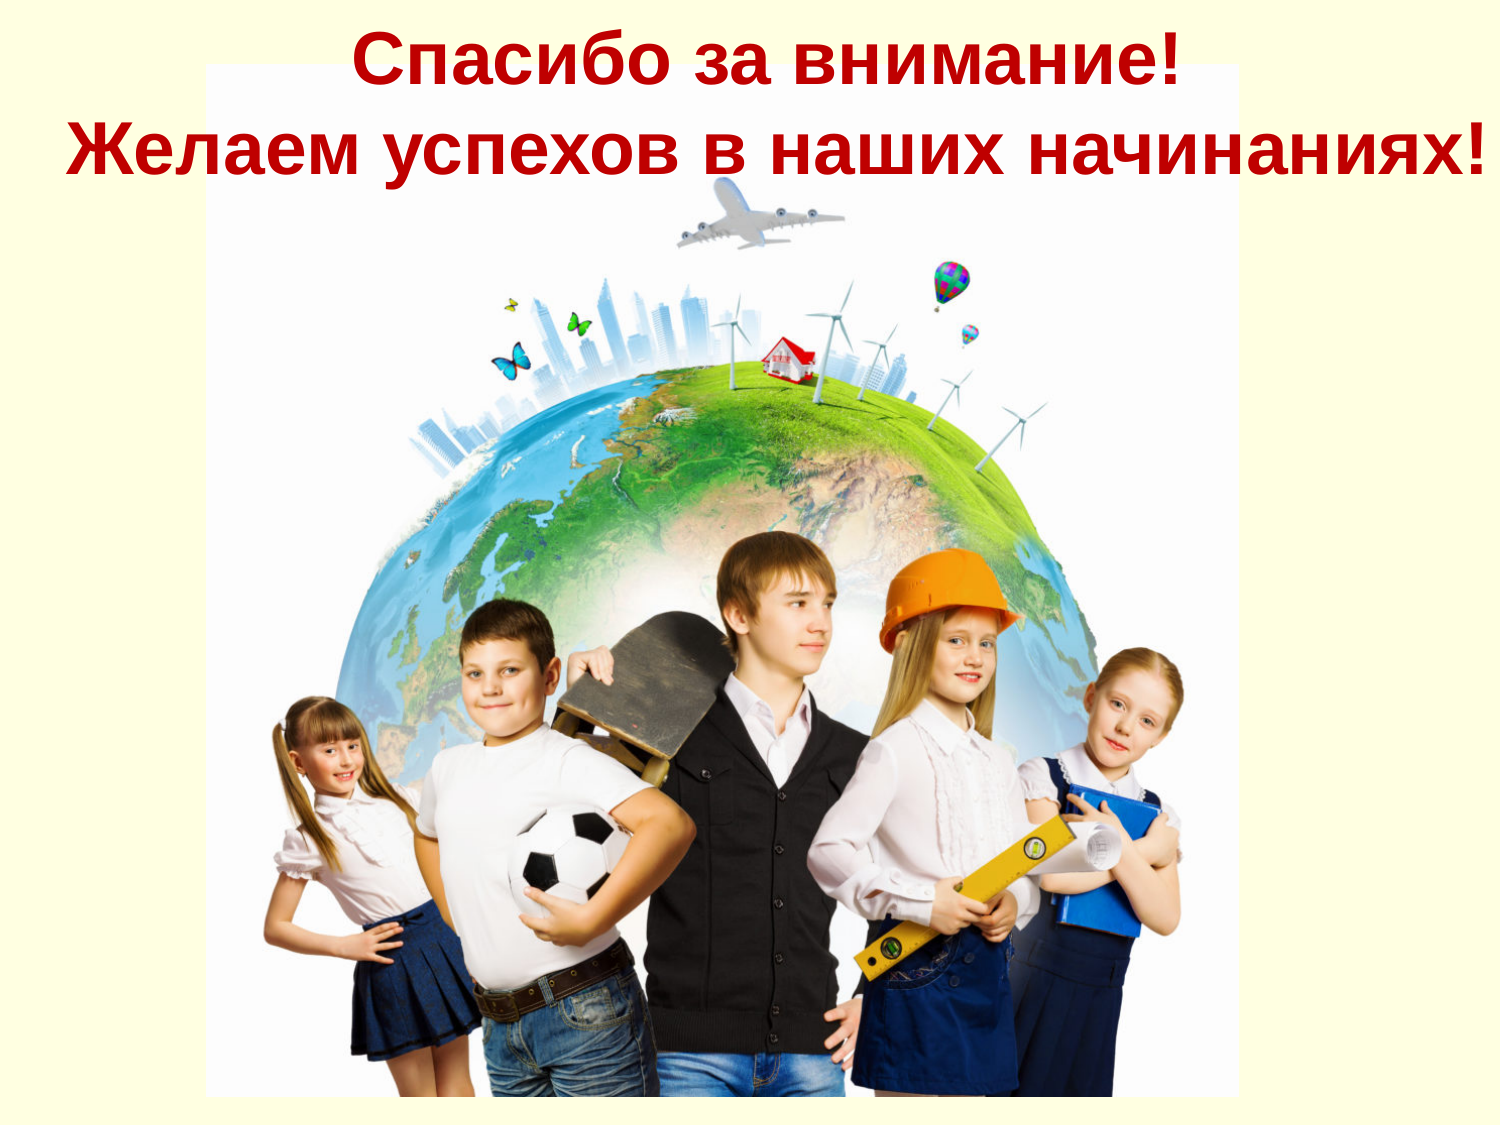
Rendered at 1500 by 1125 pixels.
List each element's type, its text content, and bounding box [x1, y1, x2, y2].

picture [206, 64, 1239, 1097]
text_box Спасибо за внимание! Желаем успехов в наших начинаниях! [17, 2, 1500, 198]
